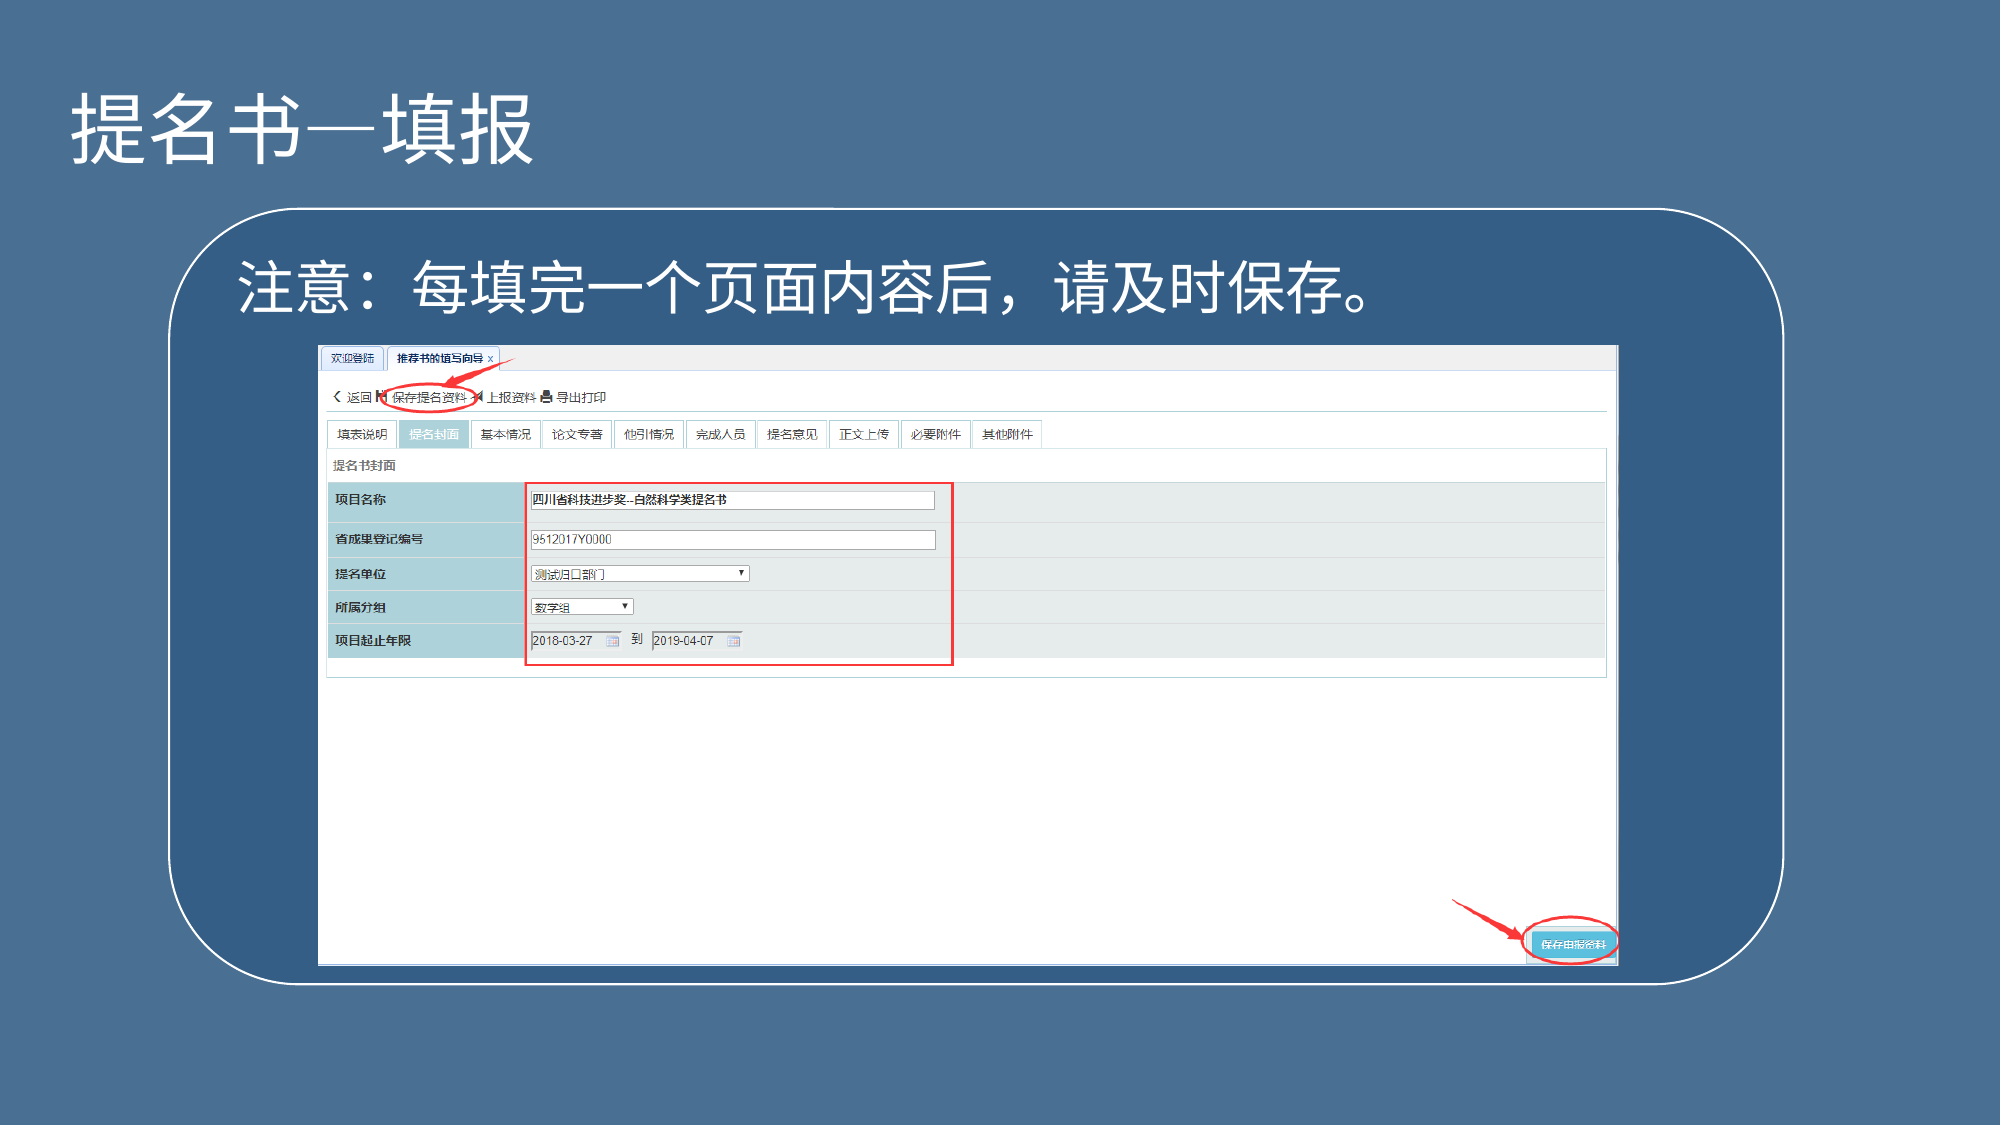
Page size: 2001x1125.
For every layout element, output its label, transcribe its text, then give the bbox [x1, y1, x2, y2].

text_box 提名书—填报 [49, 70, 1100, 184]
picture [318, 345, 1619, 966]
text_box 注意：每填完一个页面内容后，请及时保存。 [222, 230, 1497, 329]
